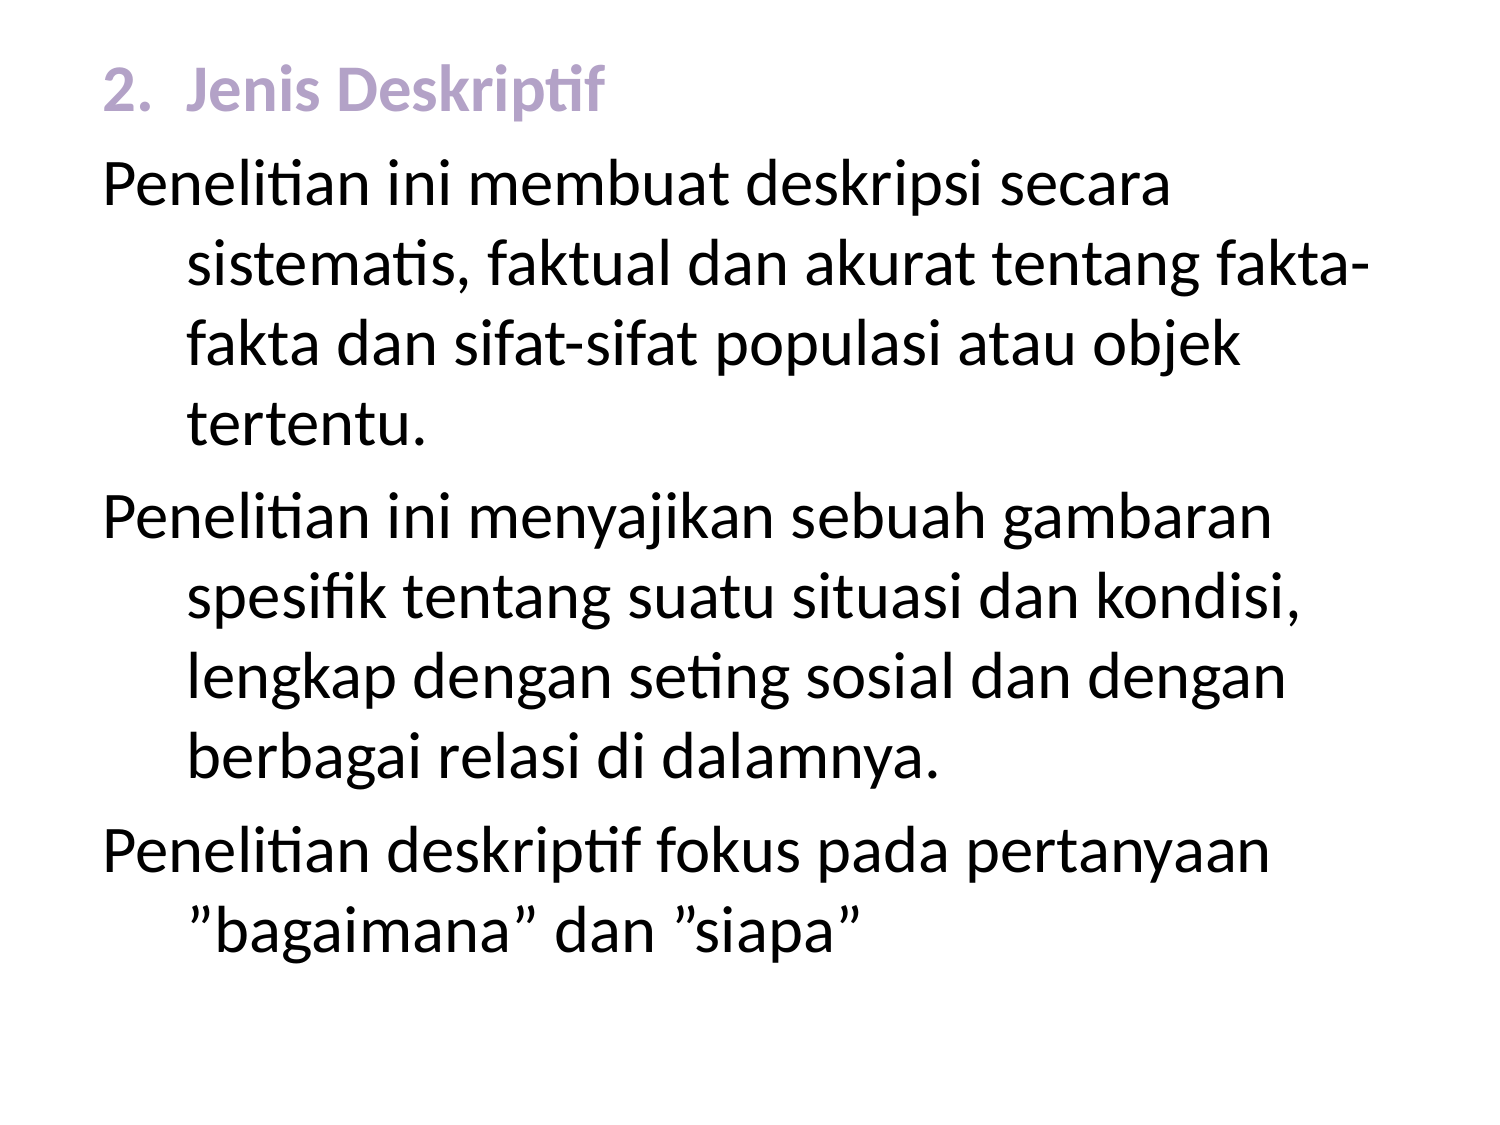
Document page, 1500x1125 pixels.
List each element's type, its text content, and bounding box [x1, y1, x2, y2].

list 2. Jenis Deskriptif Penelitian ini membuat deskripsi secara sistematis, faktual dan akurat tentang fakta-fakta dan sifat-sifat populasi atau objek tertentu. Penelitian ini menyajikan sebuah gambaran spesifik tentang suatu situasi dan kondisi, lengkap dengan seting sosial dan dengan berbagai relasi di dalamnya. Penelitian deskriptif fokus pada pertanyaan ”bagaimana” dan ”siapa” [87, 37, 1438, 1100]
